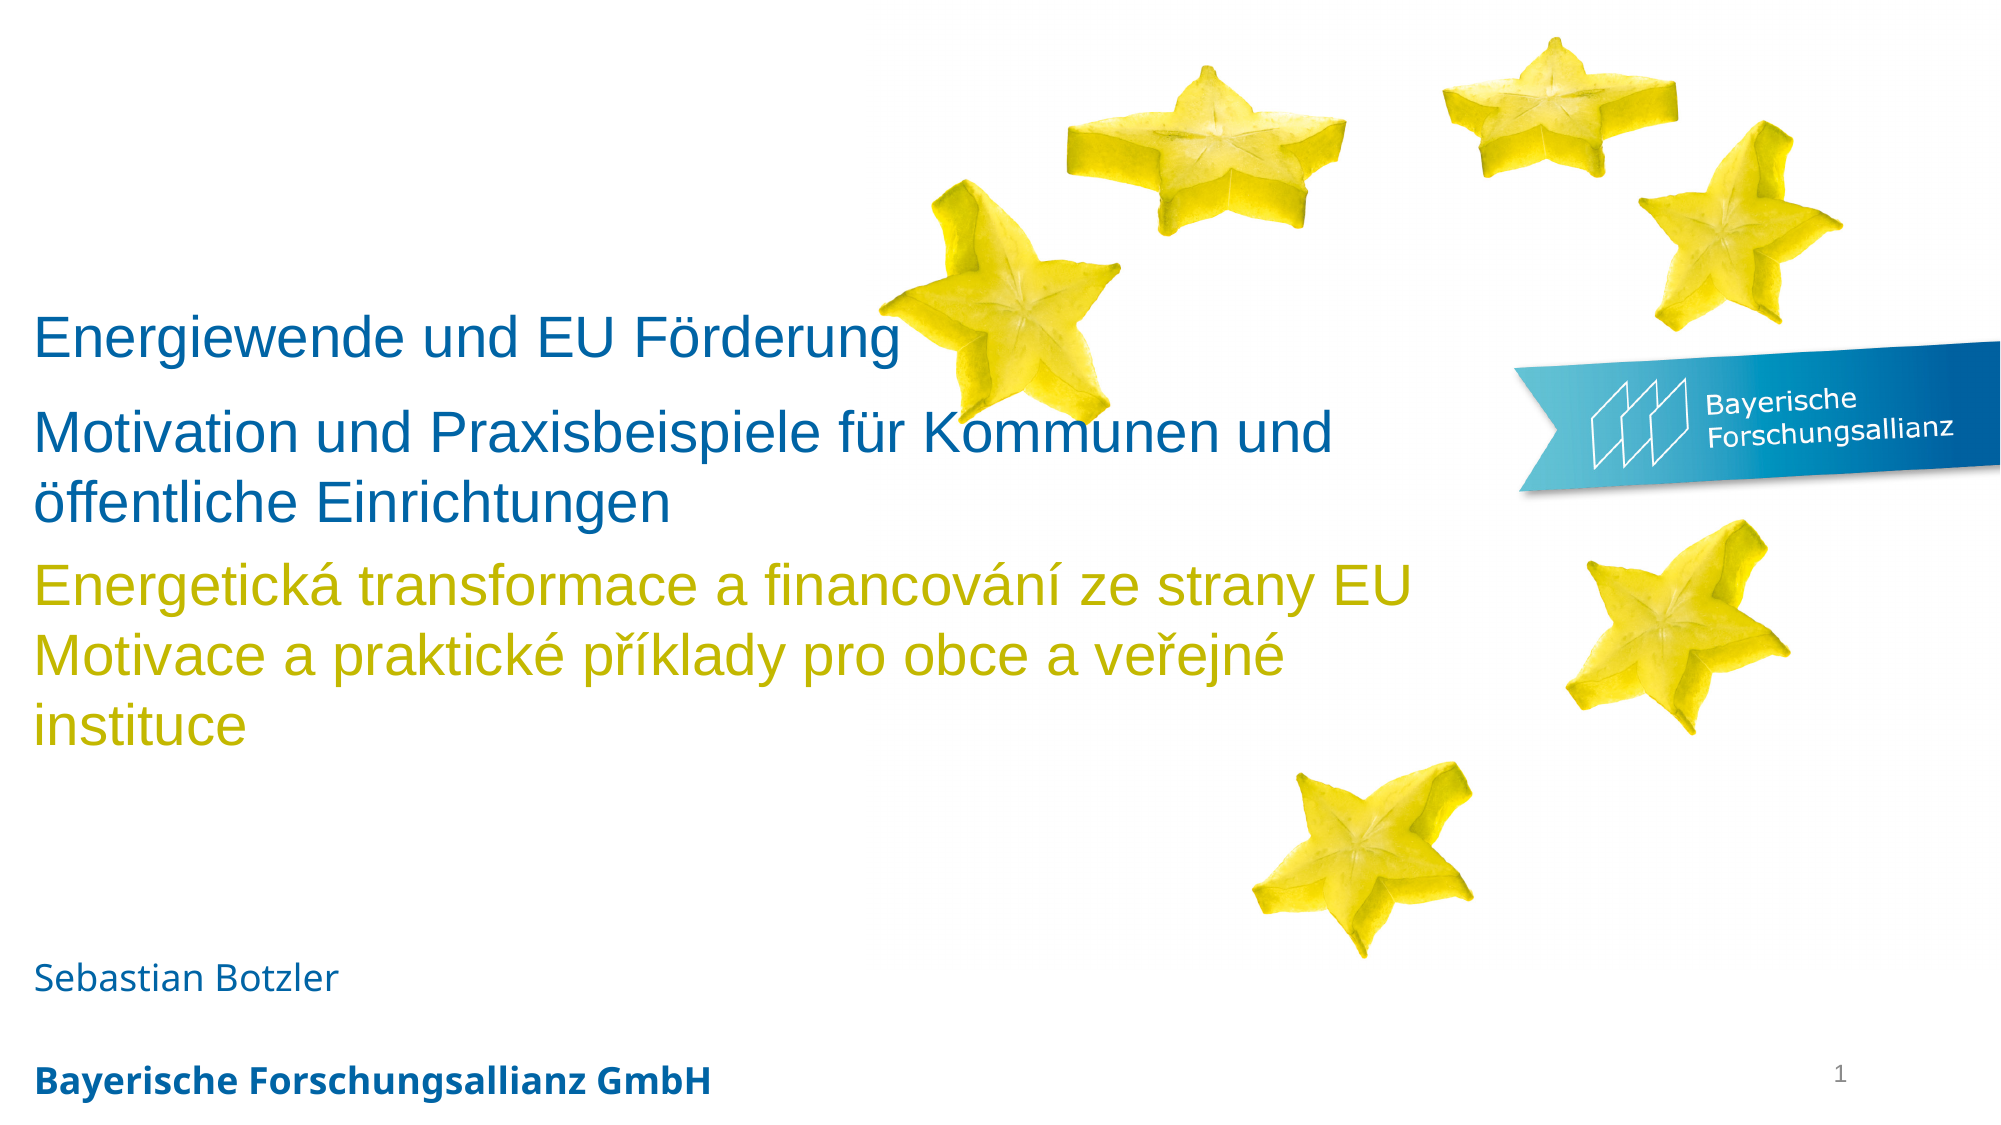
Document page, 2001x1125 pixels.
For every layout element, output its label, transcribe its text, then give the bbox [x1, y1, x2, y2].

text_box Energiewende und EU Förderung Motivation und Praxisbeispiele für Kommunen und öffentliche Einrichtungen Energetická transformace a financování ze strany EU Motivace a praktické příklady pro obce a veřejné instituce Sebastian Botzler Bayerische Forschungsallianz GmbH [33, 299, 1466, 1125]
slide_number 1 [1412, 1042, 1863, 1103]
picture [866, 0, 2001, 970]
